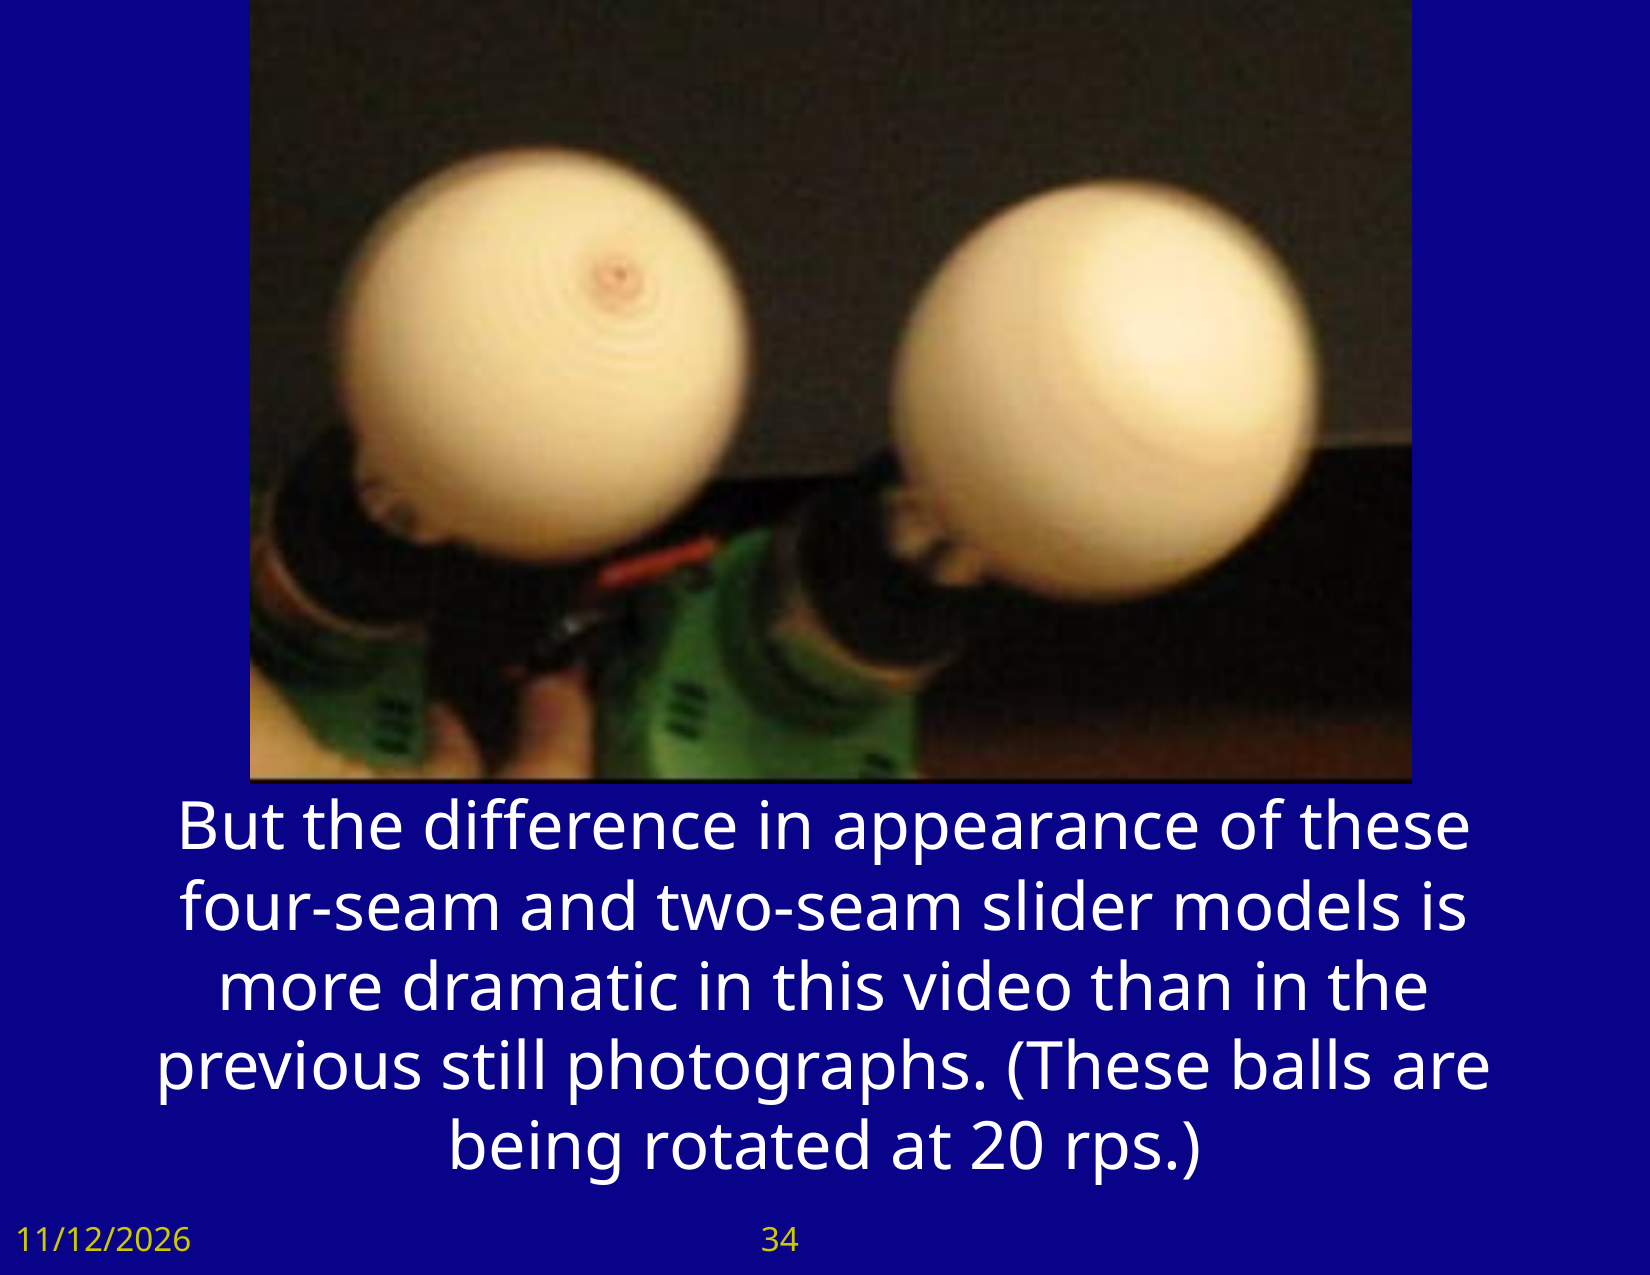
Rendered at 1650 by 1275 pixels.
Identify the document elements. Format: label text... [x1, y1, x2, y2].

list But the difference in appearance of these four-seam and two-seam slider models is more dramatic in this video than in the previous still photographs. (These balls are being rotated at 20 rps.) [99, 774, 1551, 1238]
slide_number 34 [737, 1207, 814, 1275]
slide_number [0, 1207, 277, 1275]
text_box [249, 0, 1413, 785]
